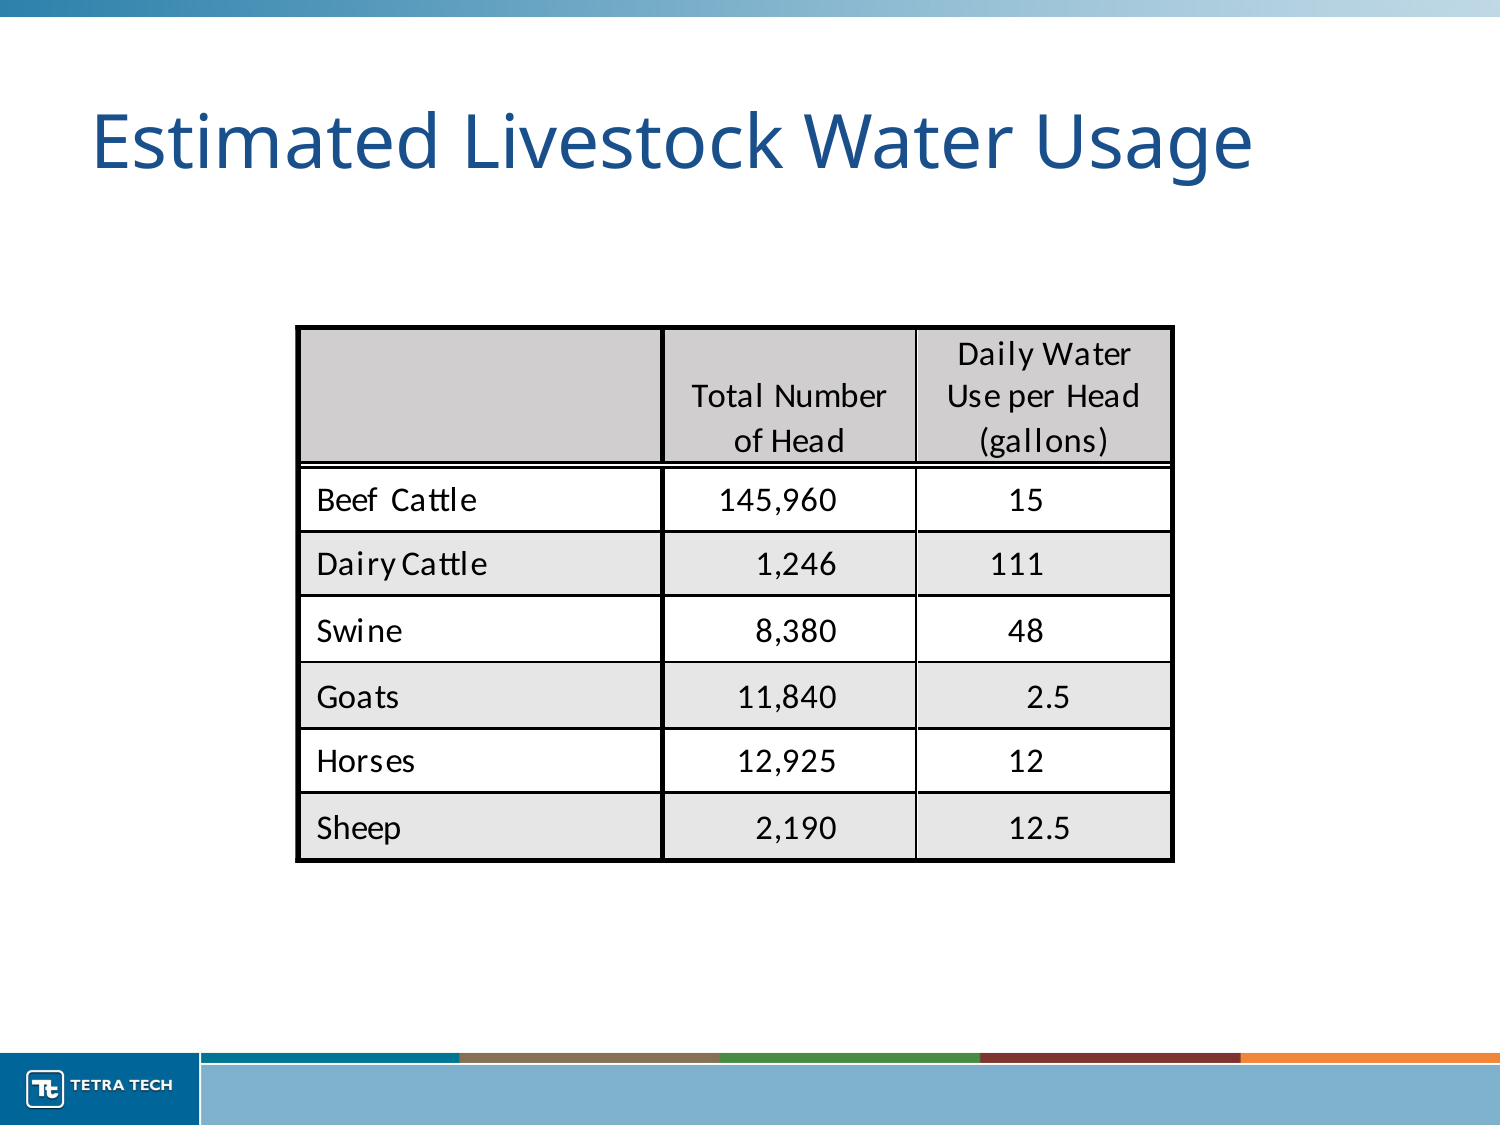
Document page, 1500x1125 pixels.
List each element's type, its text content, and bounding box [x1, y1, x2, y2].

picture [150, 1080, 172, 1090]
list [295, 324, 1205, 901]
picture [141, 1080, 148, 1091]
picture [26, 1070, 64, 1108]
picture [114, 1080, 125, 1090]
title Estimated Livestock Water Usage [75, 45, 1425, 233]
picture [82, 1080, 89, 1090]
picture [130, 1080, 139, 1090]
picture [103, 1080, 112, 1090]
picture [0, 0, 1500, 1125]
picture [91, 1080, 100, 1090]
picture [71, 1080, 80, 1090]
